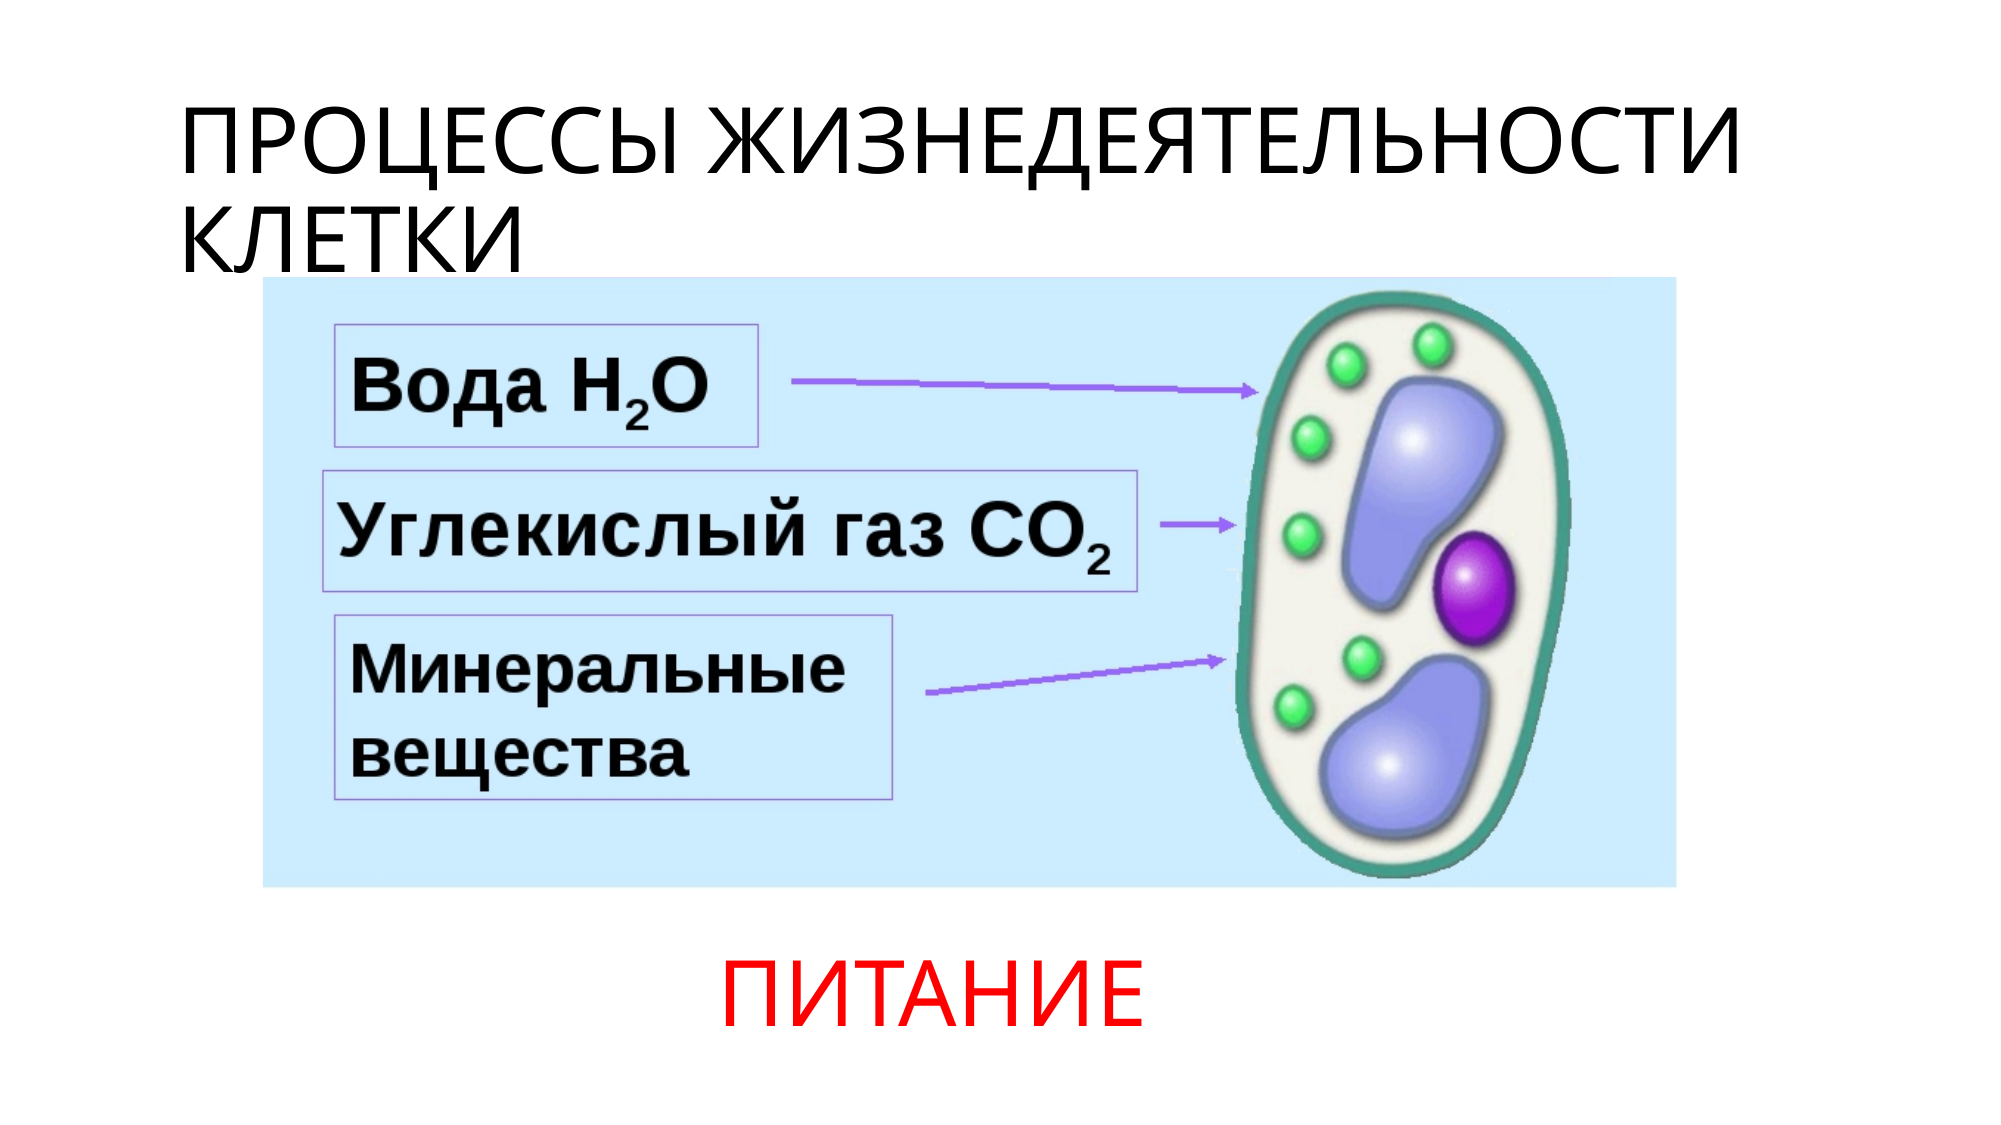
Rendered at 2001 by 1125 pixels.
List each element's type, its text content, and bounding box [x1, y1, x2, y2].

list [262, 277, 1678, 889]
text_box ПРОЦЕССЫ ЖИЗНЕДЕЯТЕЛЬНОСТИ КЛЕТКИ [162, 84, 1888, 303]
title ПИТАНИЕ [702, 889, 1171, 1106]
